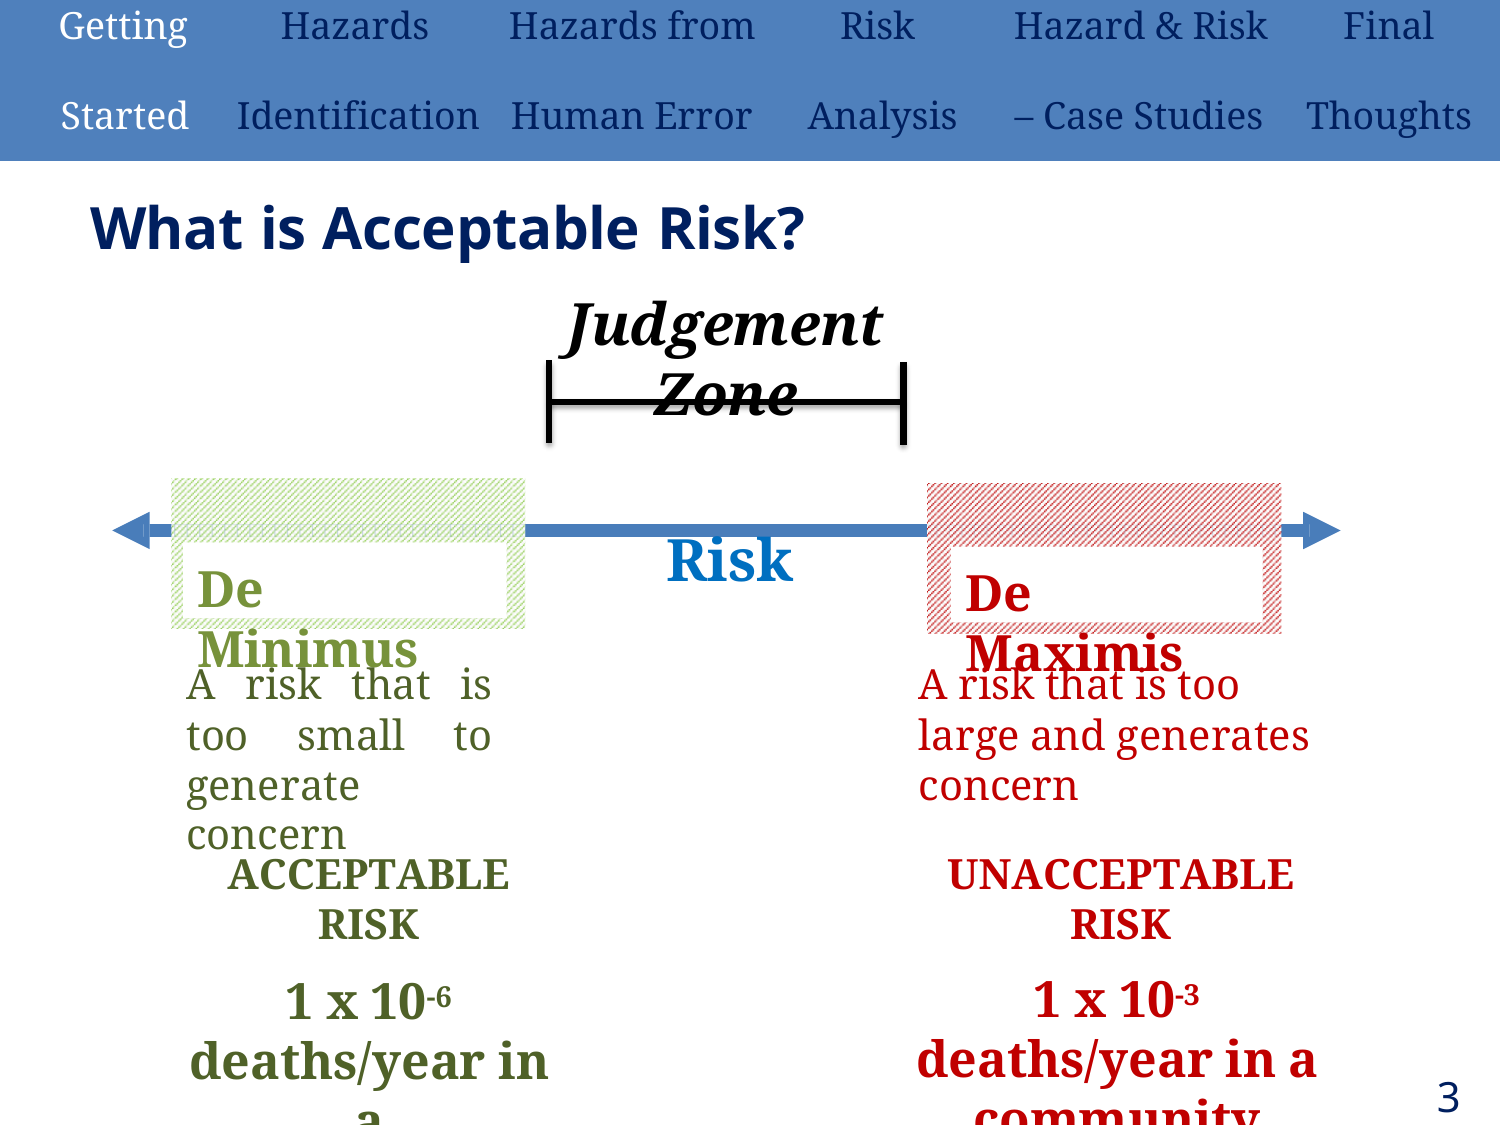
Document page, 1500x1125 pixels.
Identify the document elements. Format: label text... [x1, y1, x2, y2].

text_box ACCEPTABLE RISK 1 x 10-6 deaths/year in a community [181, 847, 563, 1125]
text_box [1282, 511, 1341, 550]
table_cell Started [53, 90, 208, 161]
table_cell Identification [208, 90, 483, 161]
table_header Getting [53, 0, 208, 90]
text_box [183, 542, 507, 619]
text_box De Minimus [195, 557, 490, 658]
text_box [950, 546, 1263, 623]
table_cell – Case Studies [978, 90, 1276, 161]
text_box Judgement Zone Risk [501, 381, 951, 593]
title What is Acceptable Risk? [37, 192, 1463, 381]
text_box A risk that is too large and generates concern [916, 658, 1312, 809]
text_box A risk that is too small to generate concern [184, 658, 494, 847]
text_box De Maximis [963, 561, 1248, 658]
text_box [112, 511, 171, 550]
table_cell Thoughts [1276, 90, 1500, 161]
table_header Hazard & Risk [978, 0, 1276, 90]
table_header Final [1276, 0, 1500, 90]
table_header Risk [769, 0, 978, 90]
table_header Hazards [208, 0, 483, 90]
text_box UNACCEPTABLE RISK 1 x 10-3 deaths/year in a community [902, 847, 1339, 1125]
text_box [951, 483, 1282, 634]
text_box 36 [1434, 1071, 1484, 1125]
table_cell Analysis [769, 90, 978, 161]
text_box [927, 593, 963, 634]
text_box [490, 593, 526, 629]
table_cell Human Error [483, 90, 769, 161]
table_header Hazards from [483, 0, 769, 90]
text_box [171, 478, 501, 629]
